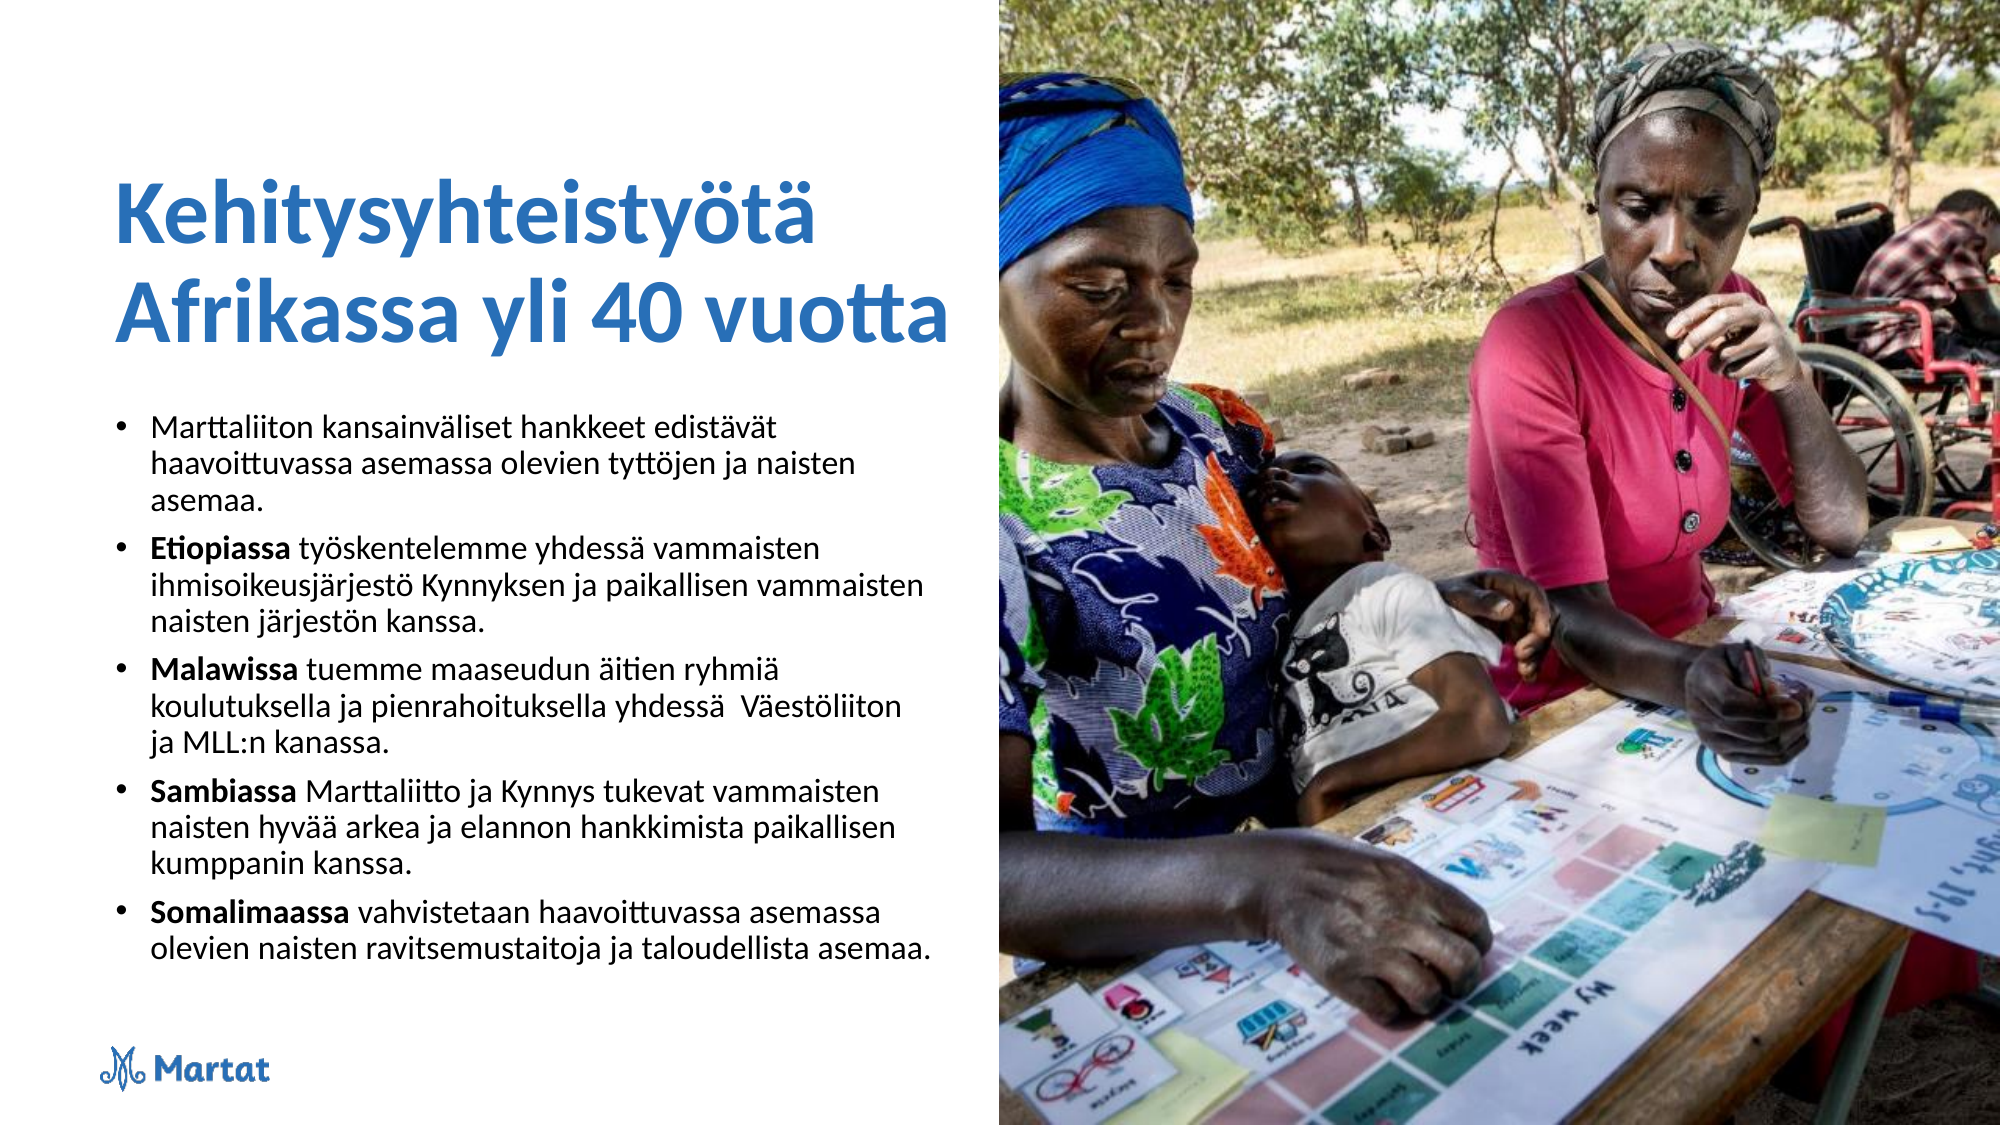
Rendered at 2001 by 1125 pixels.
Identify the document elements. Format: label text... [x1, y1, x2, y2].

picture [999, 0, 2000, 1125]
picture [100, 1046, 270, 1103]
title Kehitysyhteistyötä Afrikassa yli 40 vuotta [100, 59, 970, 370]
list Marttaliiton kansainväliset hankkeet edistävät haavoittuvassa asemassa olevien tyttöjen ja naisten asemaa. Etiopiassa työskentelemme yhdessä vammaisten ihmisoikeusjärjestö Kynnyksen ja paikallisen vammaisten naisten järjestön kanssa. Malawissa tuemme maaseudun äitien ryhmiä koulutuksella ja pienrahoituksella yhdessä Väestöliiton ja MLL:n kanassa. Sambiassa Marttaliitto ja Kynnys tukevat vammaisten naisten hyvää arkea ja elannon hankkimista paikallisen kumppanin kanssa. Somalimaassa vahvistetaan haavoittuvassa asemassa olevien naisten ravitsemustaitoja ja taloudellista asemaa. [100, 401, 950, 1014]
